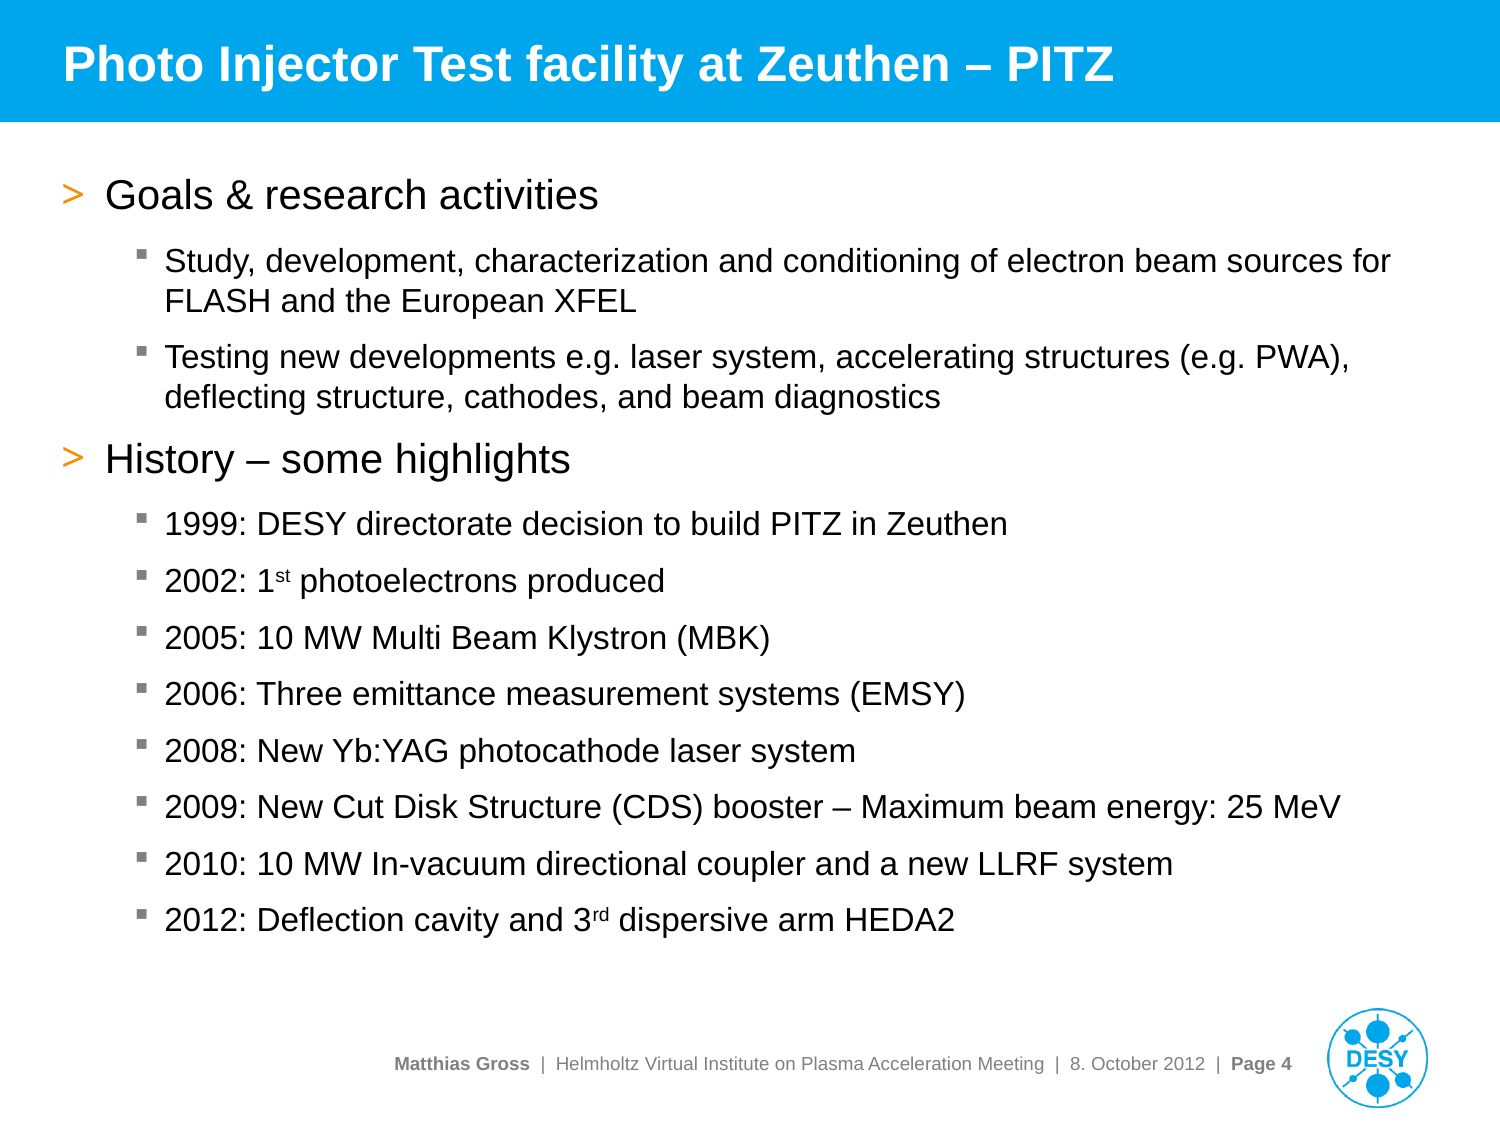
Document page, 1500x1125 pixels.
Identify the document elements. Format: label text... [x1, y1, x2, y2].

picture [1387, 1008, 1428, 1046]
picture [1391, 1071, 1428, 1108]
picture [1330, 1011, 1426, 1106]
picture [1327, 1008, 1368, 1049]
title Photo Injector Test facility at Zeuthen – PITZ [47, 16, 1446, 107]
picture [1327, 1068, 1365, 1108]
list Goals & research activities Study, development, characterization and conditioning of electron beam sources for FLASH and the European XFEL Testing new developments e.g. laser system, accelerating structures (e.g. PWA), deflecting structure, cathodes, and beam diagnostics History – some highlights 1999: DESY directorate decision to build PITZ in Zeuthen 2002: 1st photoelectrons produced 2005: 10 MW Multi Beam Klystron (MBK) 2006: Three emittance measurement systems (EMSY) 2008: New Yb:YAG photocathode laser system 2009: New Cut Disk Structure (CDS) booster – Maximum beam energy: 25 MeV 2010: 10 MW In-vacuum directional coupler and a new LLRF system 2012: Deflection cavity and 3rd dispersive arm HEDA2 [46, 160, 1444, 947]
